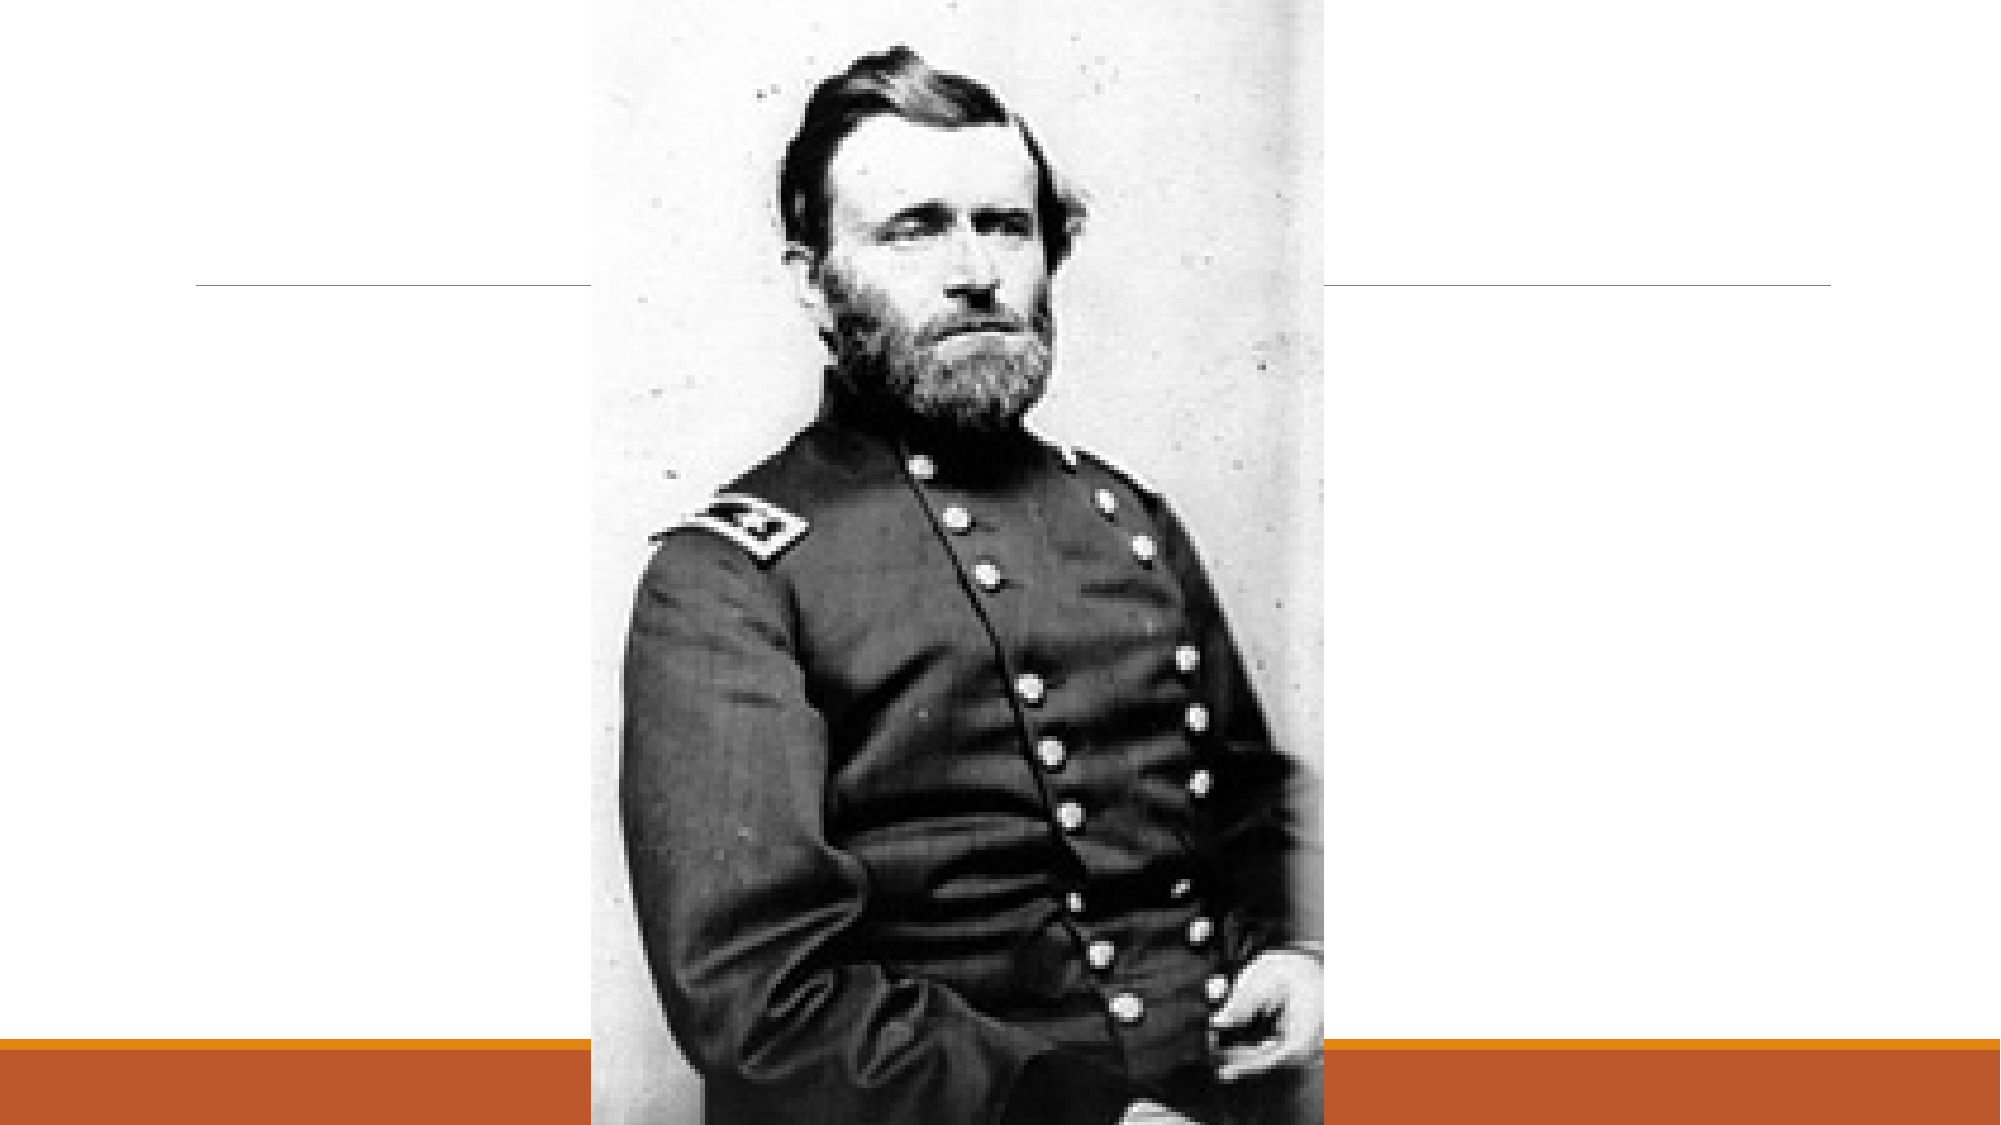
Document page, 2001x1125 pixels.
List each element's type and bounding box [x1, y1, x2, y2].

picture [590, 0, 1325, 1125]
